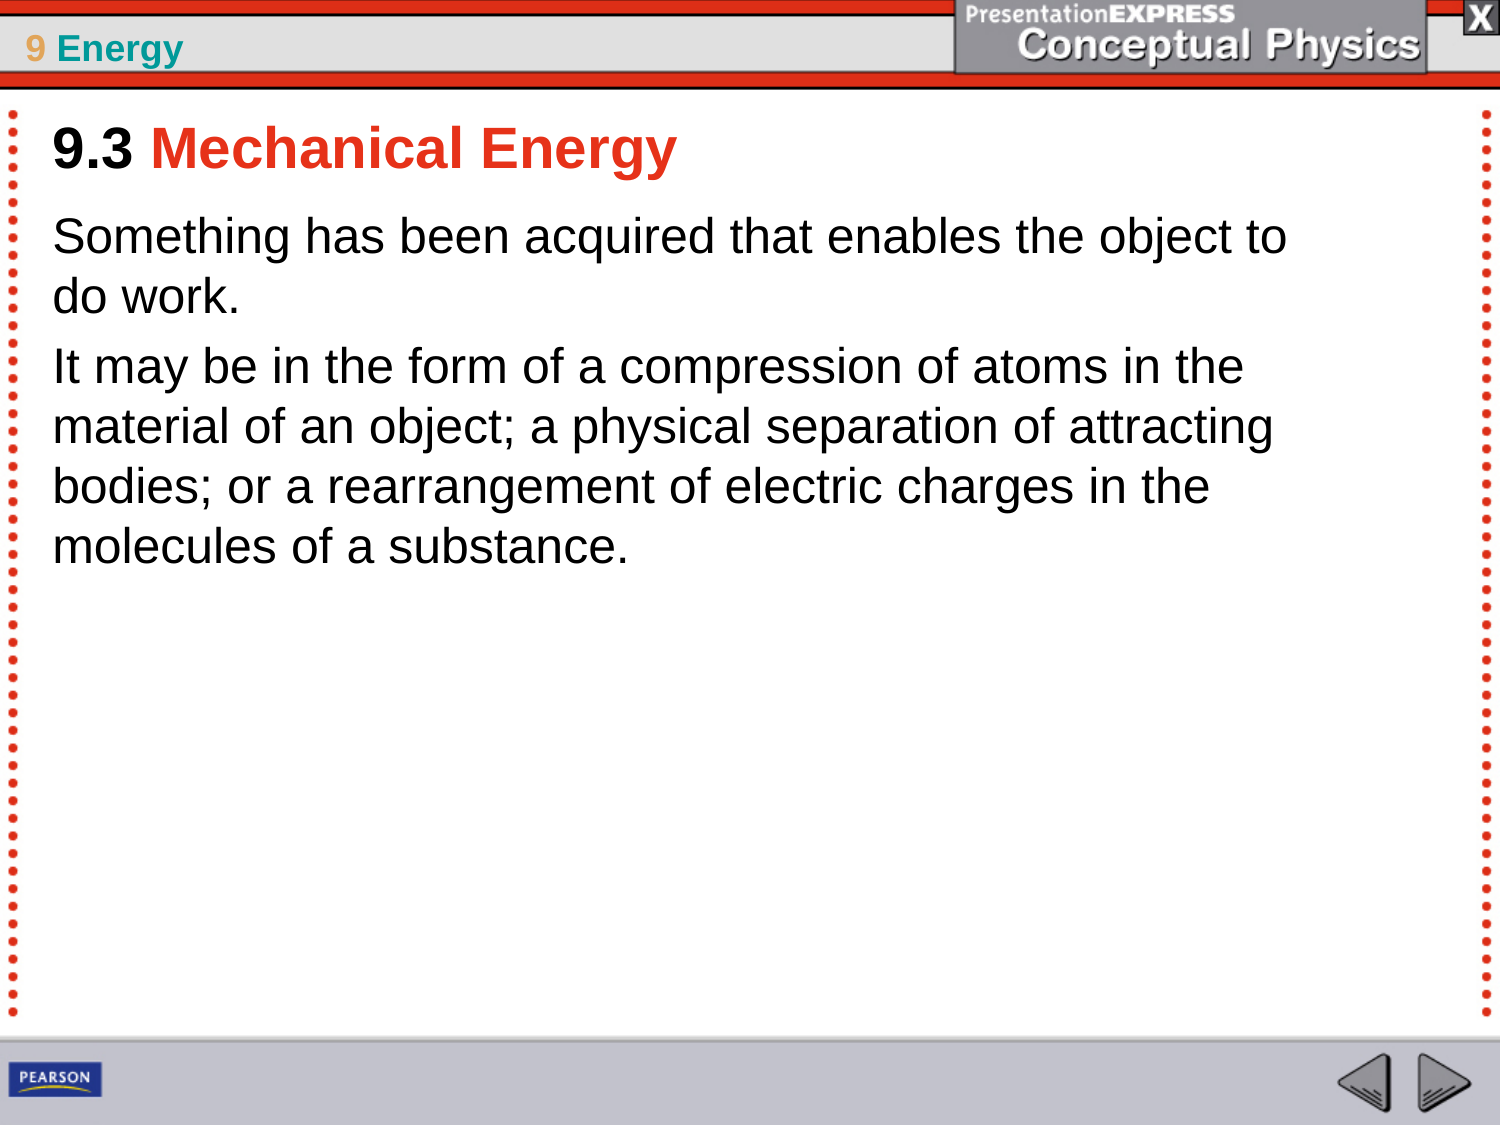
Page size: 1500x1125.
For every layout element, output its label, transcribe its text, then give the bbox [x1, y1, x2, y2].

text_box 9.3 Mechanical Energy [37, 102, 1175, 188]
picture [0, 0, 1500, 1125]
text_box Something has been acquired that enables the object to do work. It may be in the form of a compression of atoms in the material of an object; a physical separation of attracting bodies; or a rearrangement of electric charges in the molecules of a substance. [37, 196, 1363, 583]
